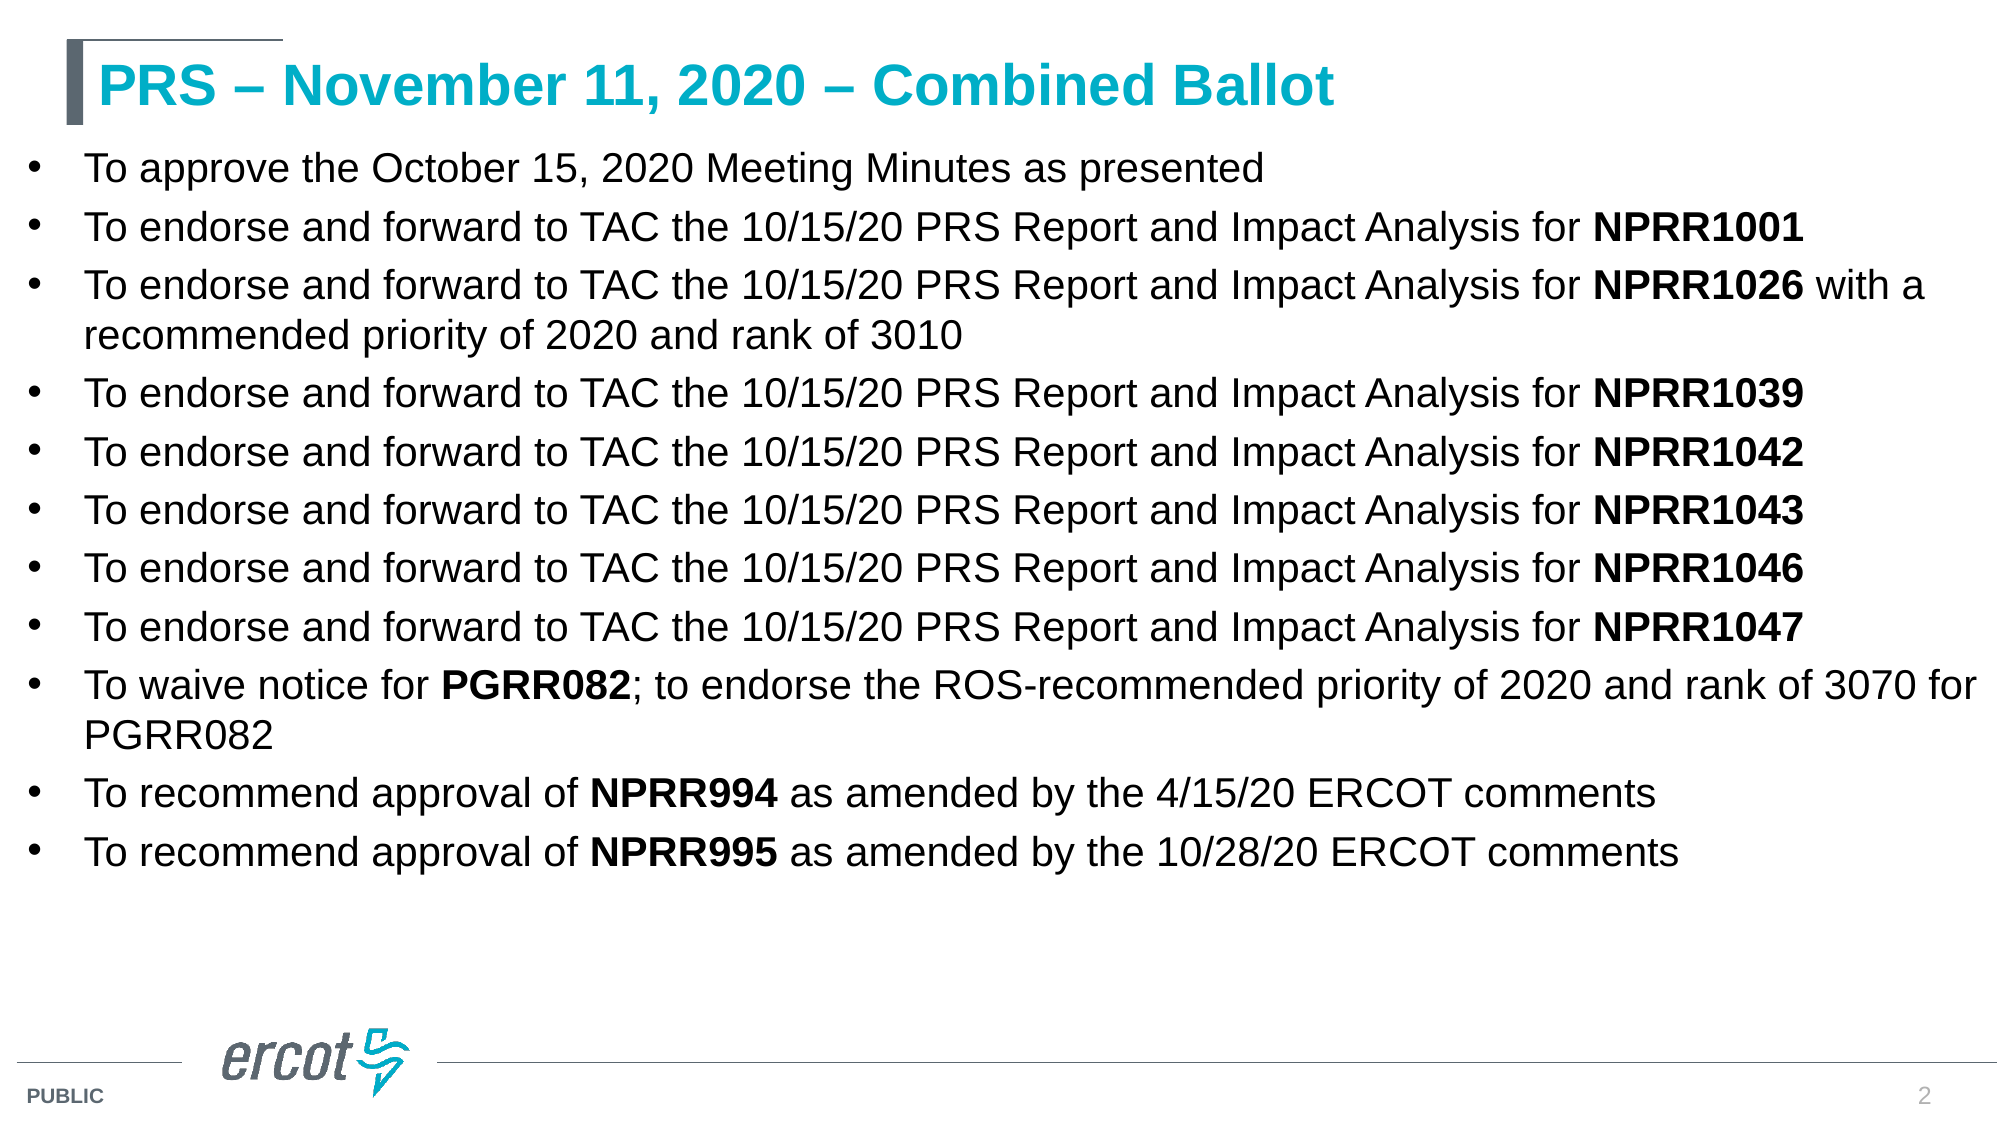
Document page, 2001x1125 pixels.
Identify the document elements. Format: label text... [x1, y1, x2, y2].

title PRS – November 11, 2020 – Combined Ballot [83, 39, 1934, 125]
picture [218, 1024, 413, 1100]
list To approve the October 15, 2020 Meeting Minutes as presented To endorse and forward to TAC the 10/15/20 PRS Report and Impact Analysis for NPRR1001 To endorse and forward to TAC the 10/15/20 PRS Report and Impact Analysis for NPRR1026 with a recommended priority of 2020 and rank of 3010 To endorse and forward to TAC the 10/15/20 PRS Report and Impact Analysis for NPRR1039 To endorse and forward to TAC the 10/15/20 PRS Report and Impact Analysis for NPRR1042 To endorse and forward to TAC the 10/15/20 PRS Report and Impact Analysis for NPRR1043 To endorse and forward to TAC the 10/15/20 PRS Report and Impact Analysis for NPRR1046 To endorse and forward to TAC the 10/15/20 PRS Report and Impact Analysis for NPRR1047 To waive notice for PGRR082; to endorse the ROS-recommended priority of 2020 and rank of 3070 for PGRR082 To recommend approval of NPRR994 as amended by the 4/15/20 ERCOT comments To recommend approval of NPRR995 as amended by the 10/28/20 ERCOT comments [12, 133, 2000, 950]
slide_number 2 [1866, 1076, 1984, 1113]
